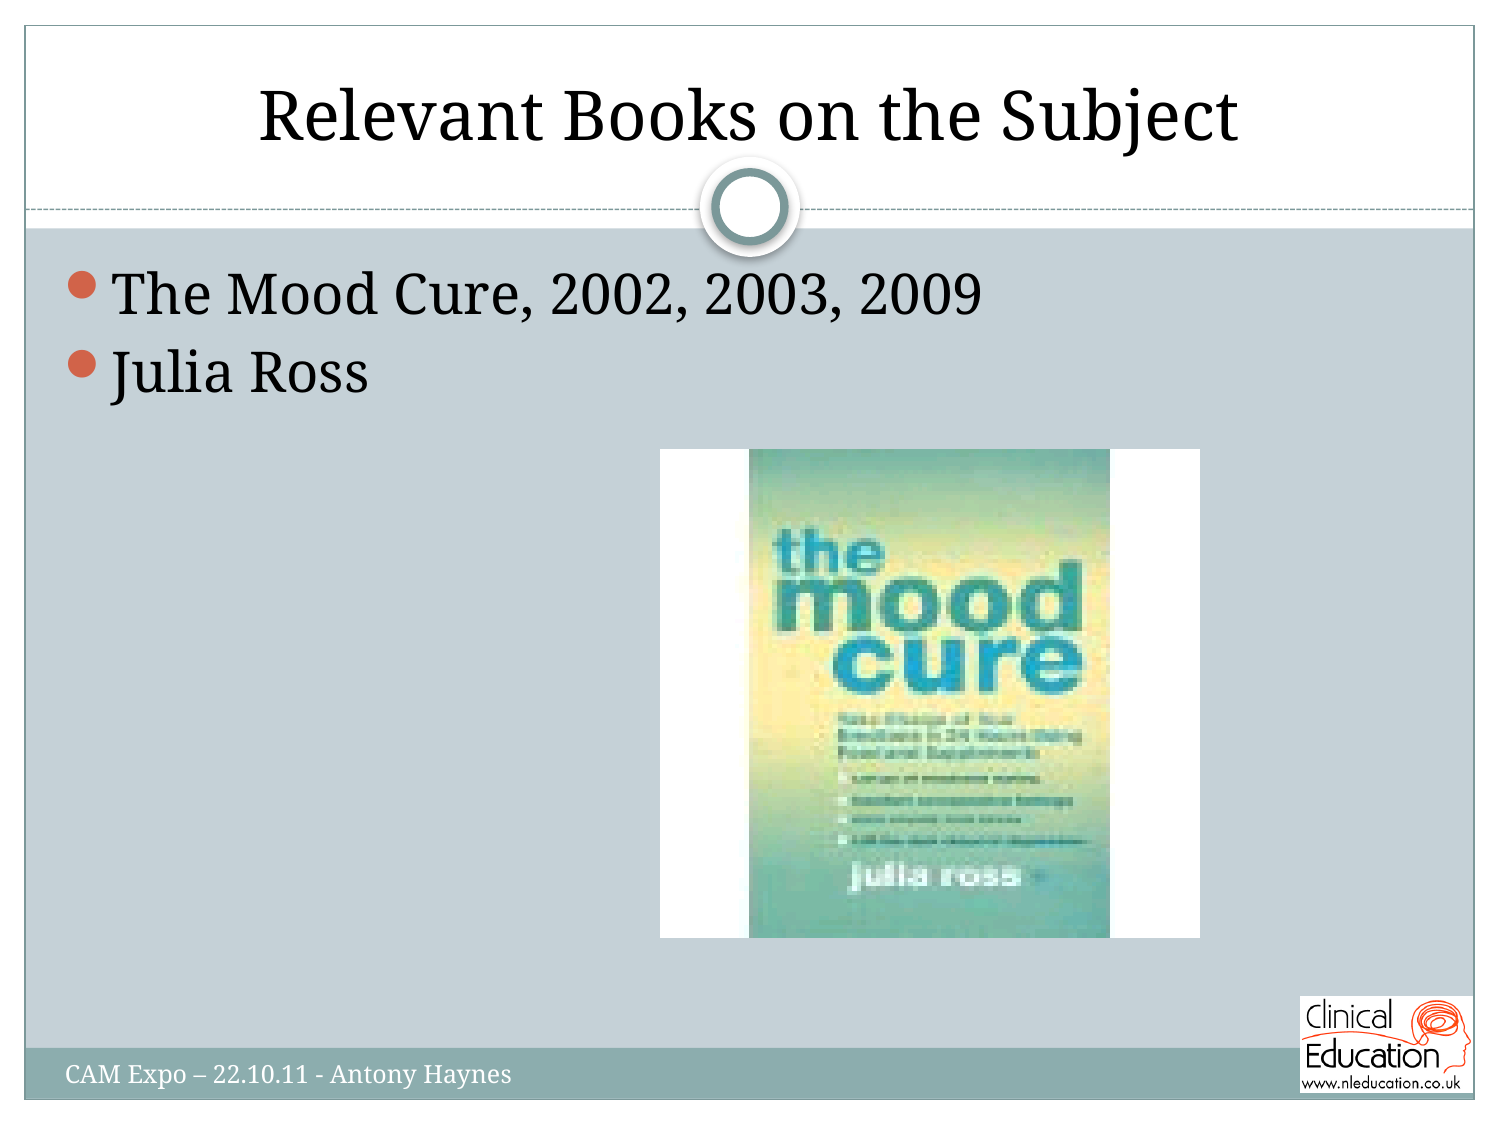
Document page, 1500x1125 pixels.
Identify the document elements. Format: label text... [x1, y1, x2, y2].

list The Mood Cure, 2002, 2003, 2009 Julia Ross [49, 250, 1445, 1001]
picture [1300, 995, 1473, 1093]
picture [659, 449, 1201, 938]
footer CAM Expo – 22.10.11 - Antony Haynes [50, 1051, 638, 1112]
title Relevant Books on the Subject [49, 37, 1450, 162]
